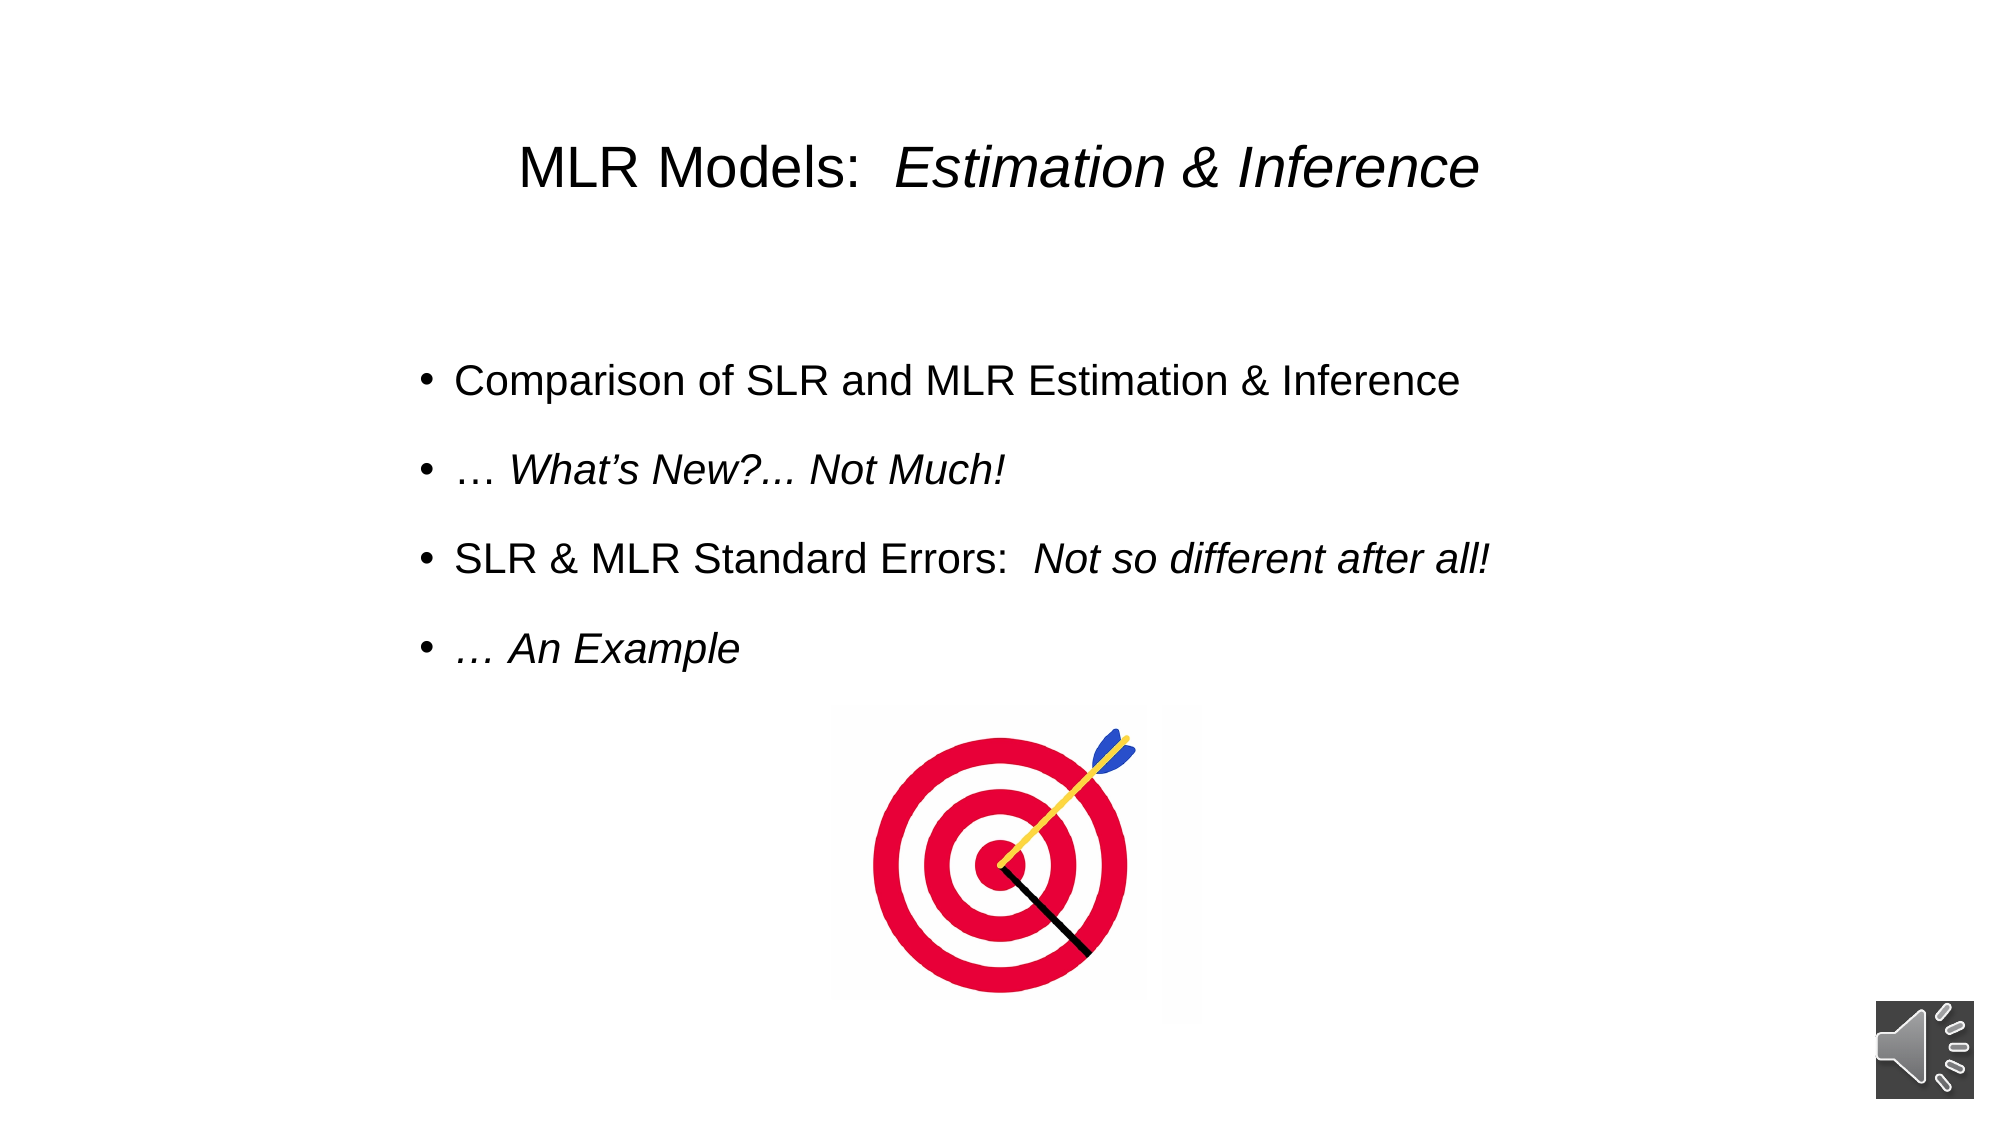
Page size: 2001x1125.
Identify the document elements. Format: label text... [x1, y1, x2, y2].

list Comparison of SLR and MLR Estimation & Inference … What’s New?... Not Much! SLR & MLR Standard Errors: Not so different after all! … An Example [404, 350, 1596, 685]
picture [1874, 999, 1975, 1100]
title MLR Models: Estimation & Inference [137, 59, 1863, 278]
picture [787, 705, 1212, 1024]
